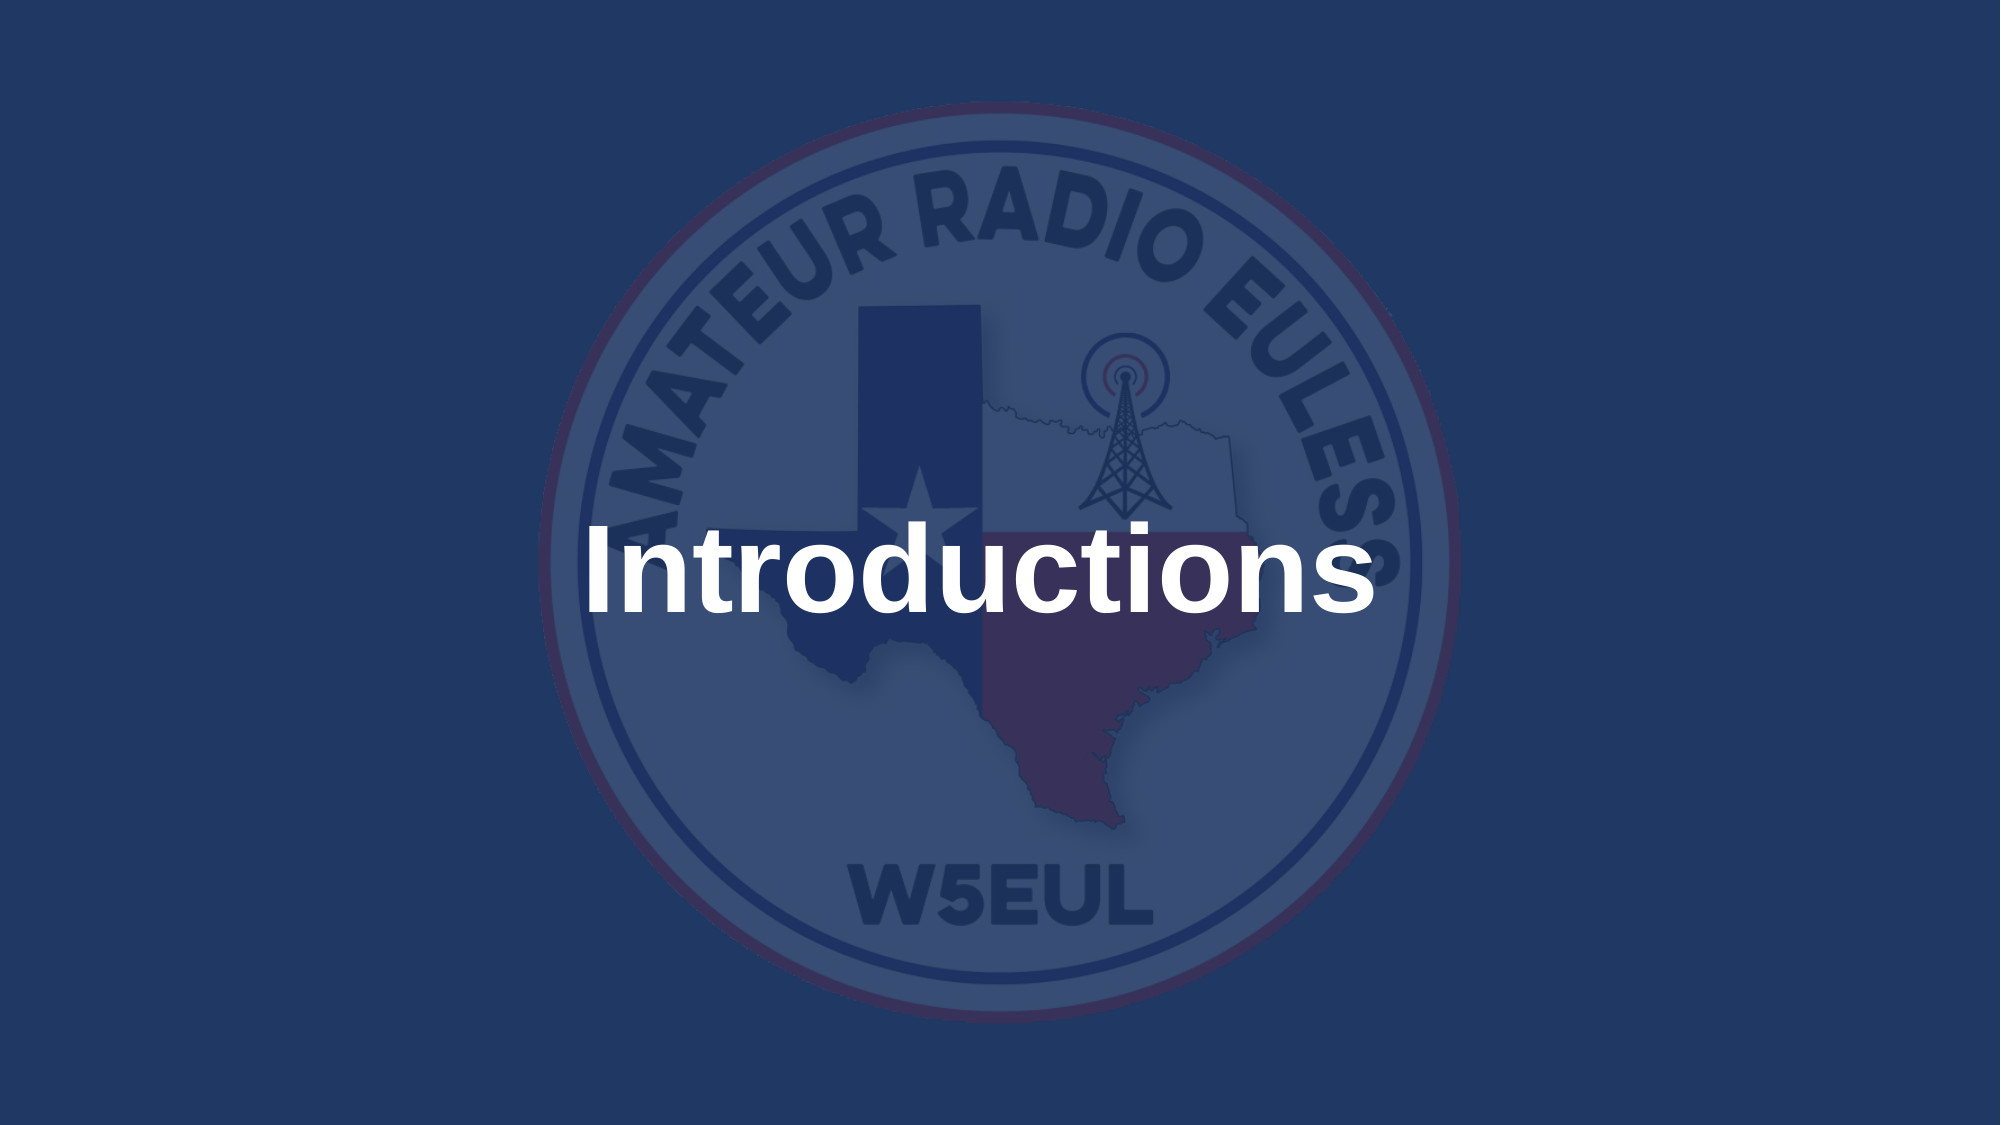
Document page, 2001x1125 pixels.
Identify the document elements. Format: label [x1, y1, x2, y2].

picture [464, 27, 1536, 1098]
